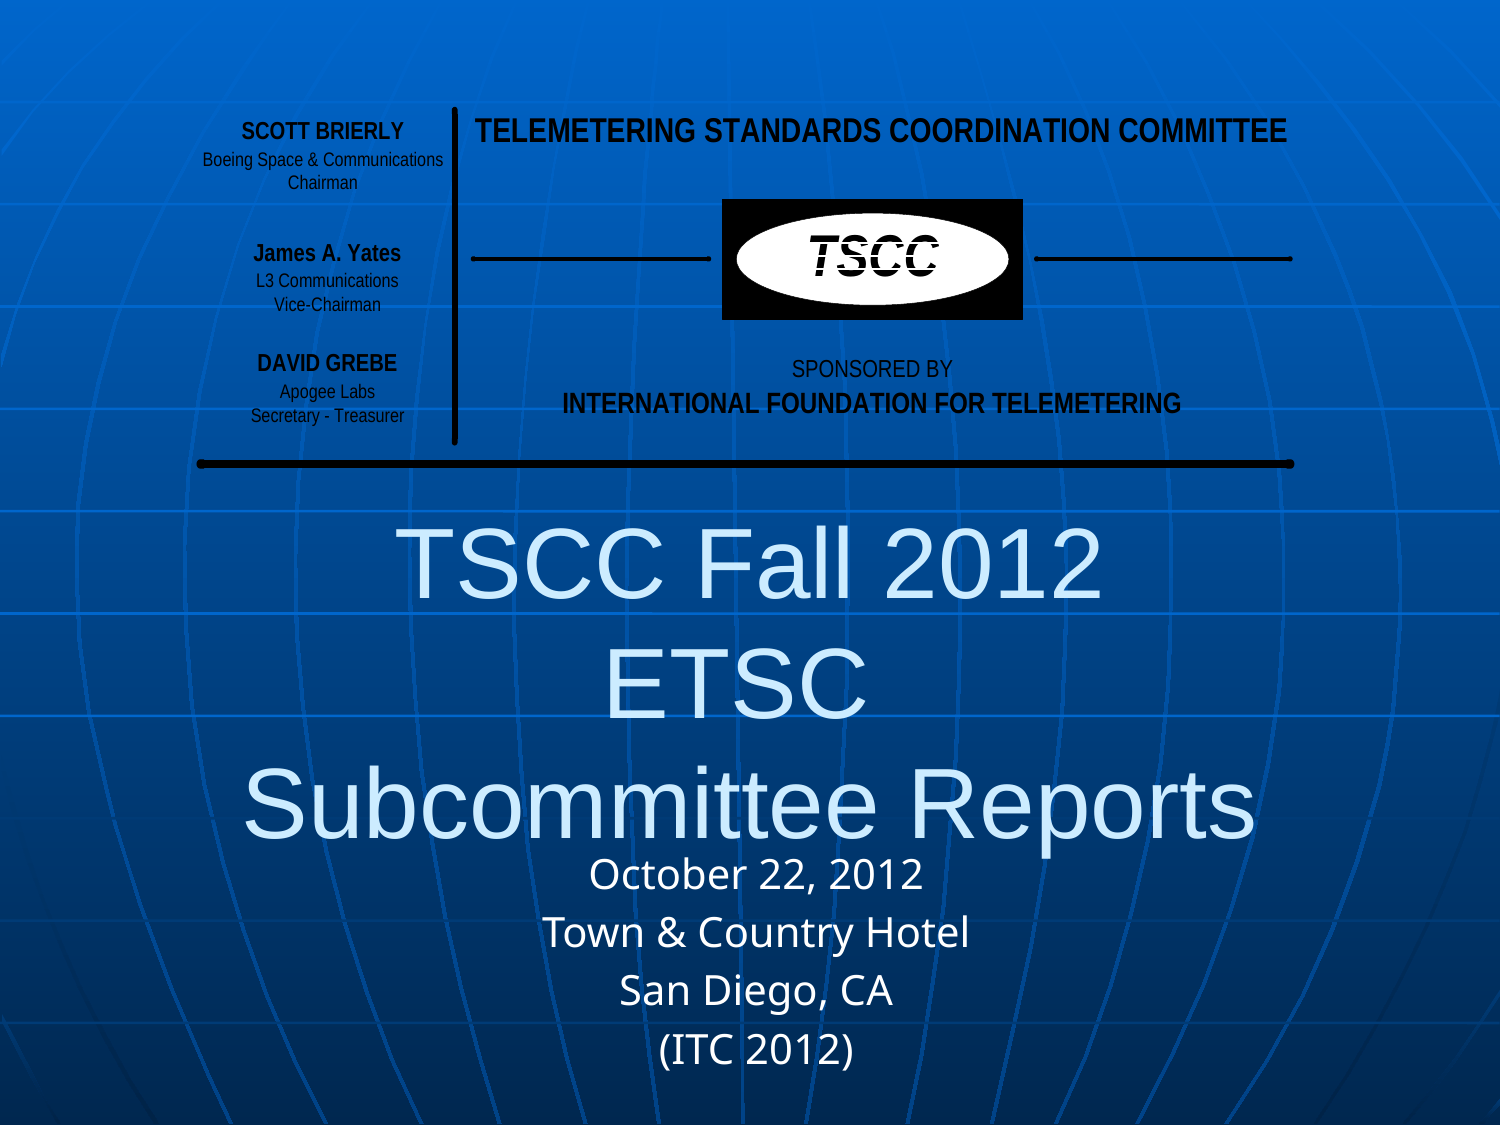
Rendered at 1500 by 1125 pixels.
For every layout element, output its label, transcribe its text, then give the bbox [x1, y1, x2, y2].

subtitle October 22, 2012 Town & Country Hotel San Diego, CA (ITC 2012) [224, 849, 1288, 1038]
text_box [187, 99, 1313, 478]
title TSCC Fall 2012 ETSC Subcommittee Reports [112, 624, 1388, 867]
